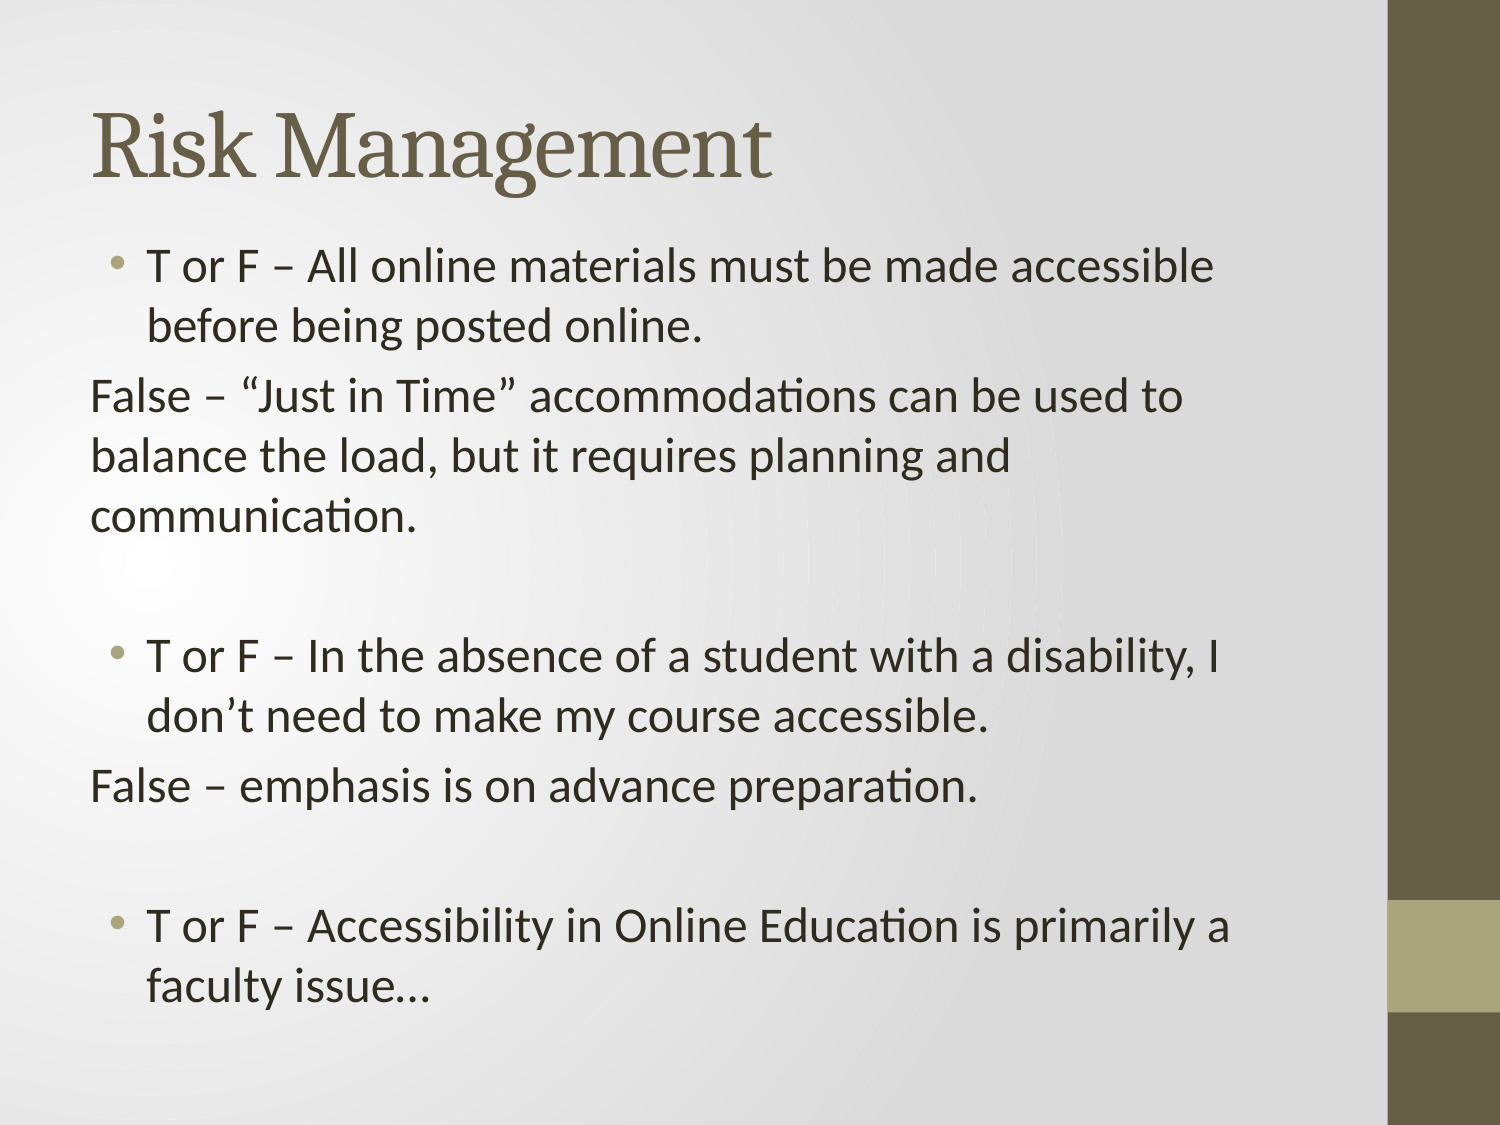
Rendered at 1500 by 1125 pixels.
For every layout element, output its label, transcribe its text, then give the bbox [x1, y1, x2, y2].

list T or F – All online materials must be made accessible before being posted online. False – “Just in Time” accommodations can be used to balance the load, but it requires planning and communication. T or F – In the absence of a student with a disability, I don’t need to make my course accessible. False – emphasis is on advance preparation. T or F – Accessibility in Online Education is primarily a faculty issue… [75, 224, 1325, 1050]
title Risk Management [75, 45, 1325, 224]
